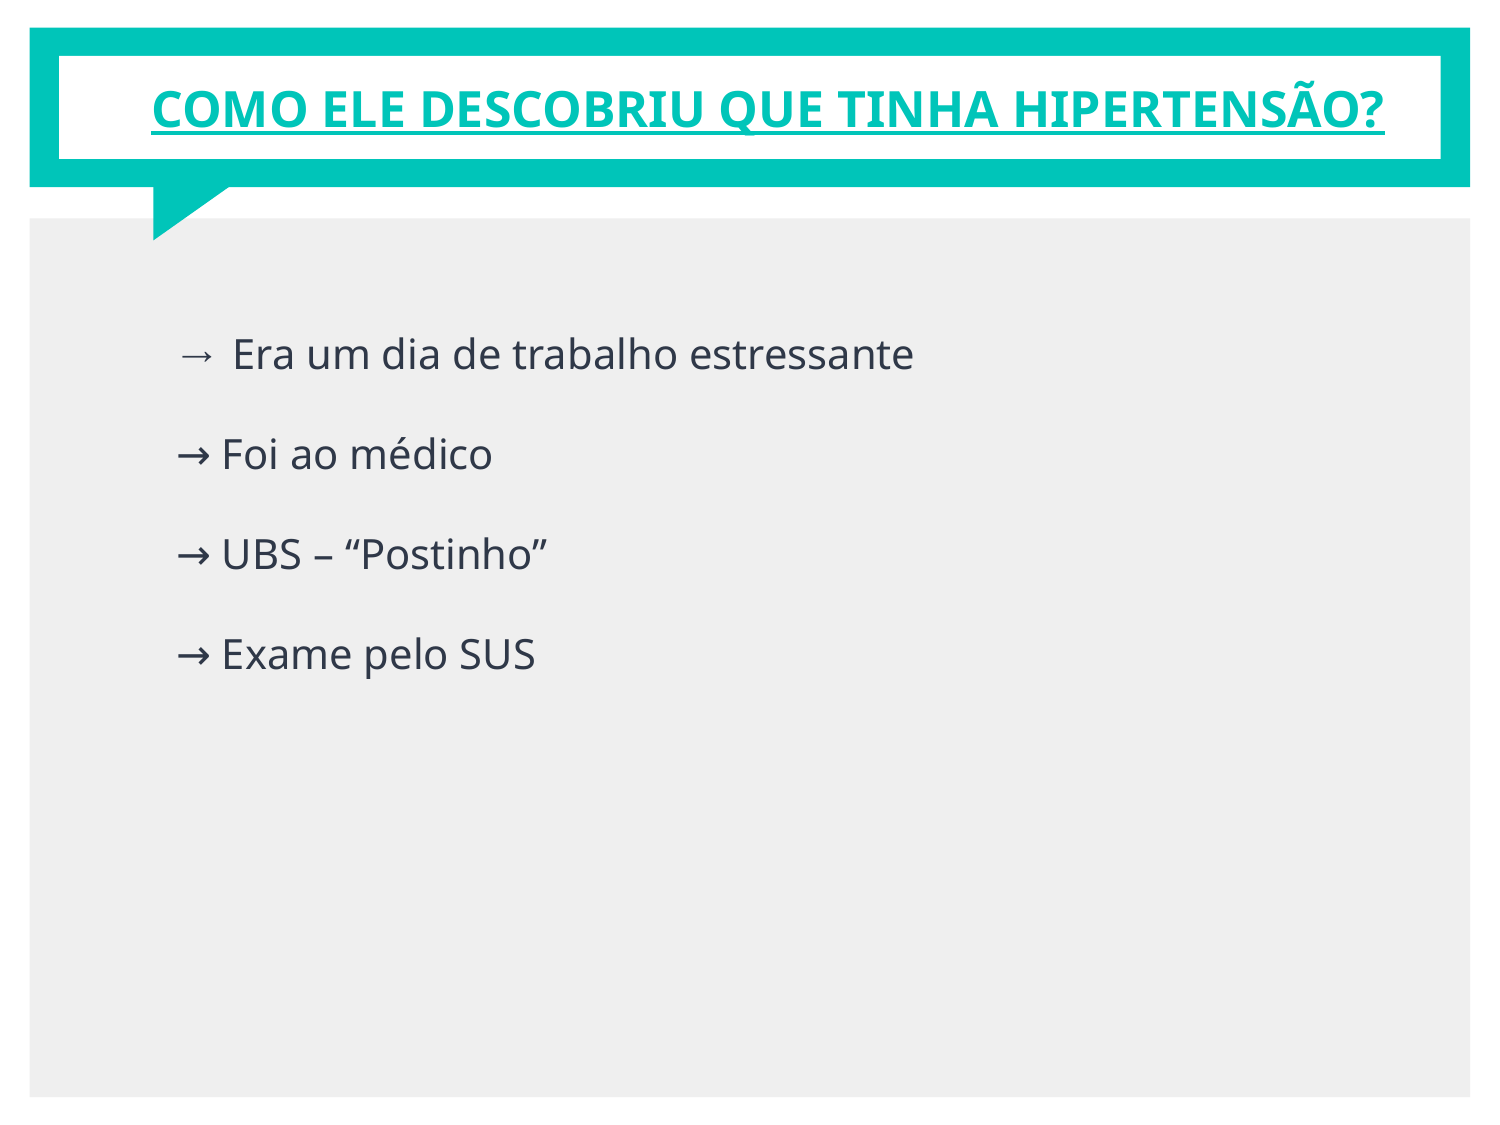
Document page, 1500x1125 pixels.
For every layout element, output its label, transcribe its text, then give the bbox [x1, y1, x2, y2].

title COMO ELE DESCOBRIU QUE TINHA HIPERTENSÃO? [136, 27, 1441, 188]
list Era um dia de trabalho estressante → Foi ao médico → UBS – “Postinho” → Exame pelo SUS [123, 262, 1377, 1078]
